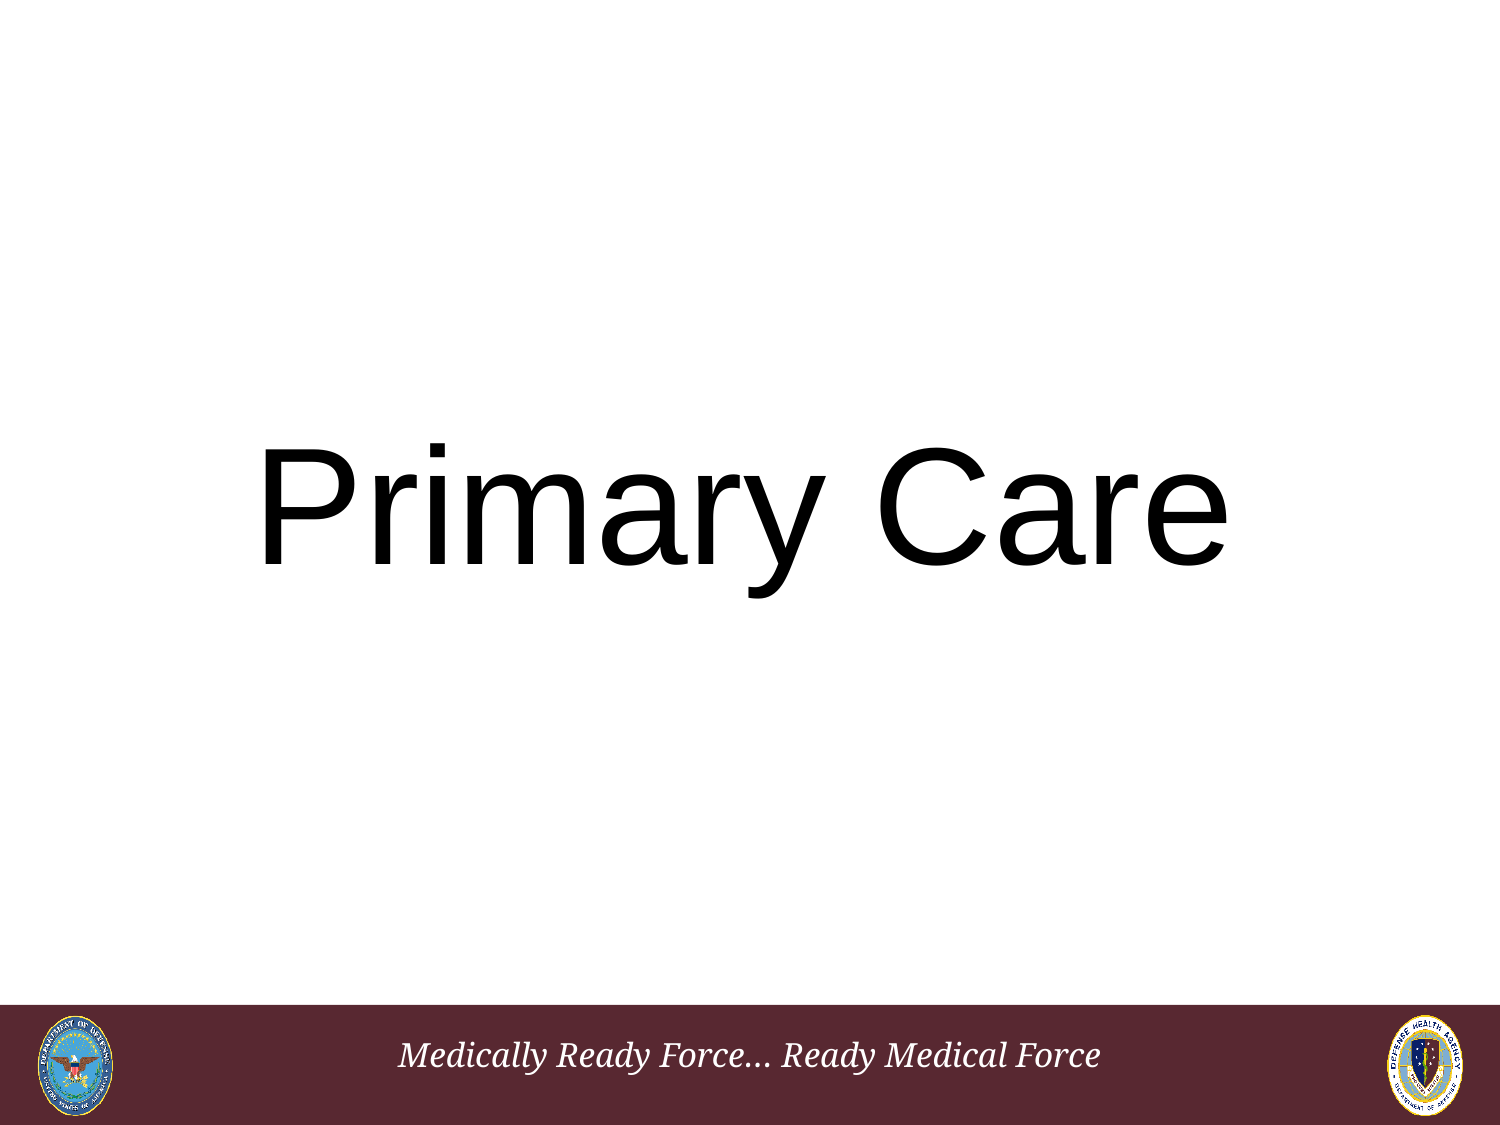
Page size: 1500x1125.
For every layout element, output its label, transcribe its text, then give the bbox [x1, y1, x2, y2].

text_box Primary Care [64, 391, 1424, 688]
picture [29, 1004, 121, 1125]
picture [1387, 1015, 1463, 1116]
